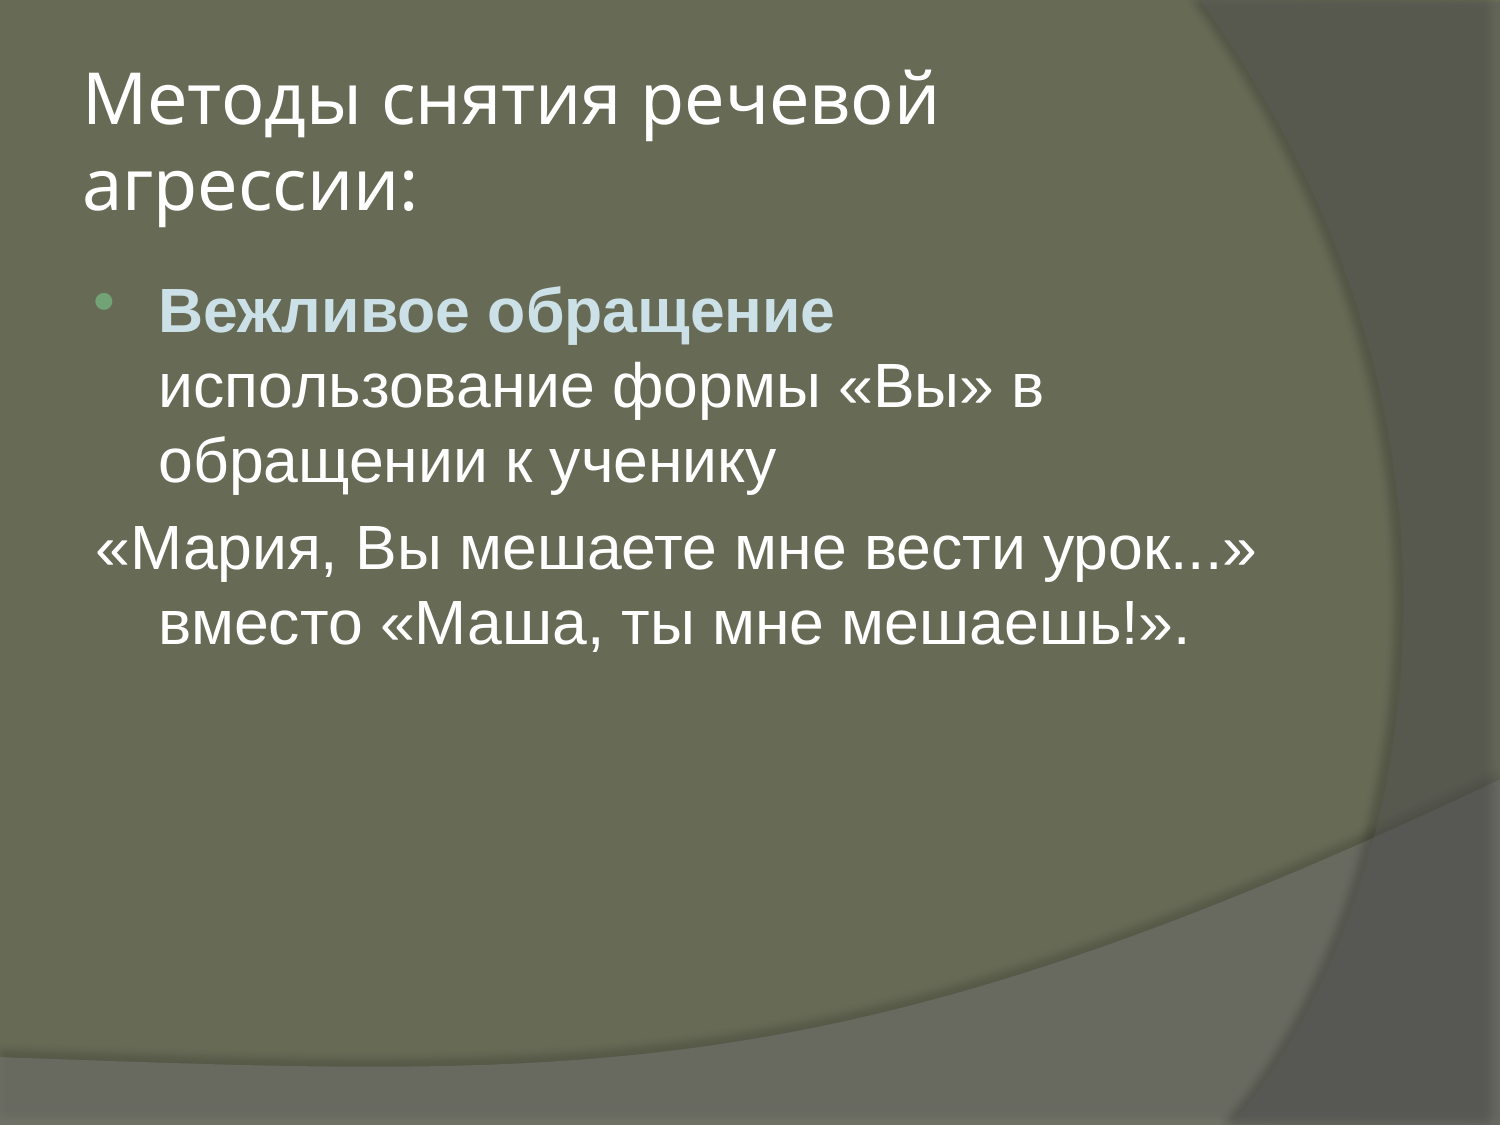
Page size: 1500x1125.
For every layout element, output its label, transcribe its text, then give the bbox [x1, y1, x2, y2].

list Вежливое обращение использование формы «Вы» в обращении к ученику «Мария, Вы мешаете мне вести урок...» вместо «Маша, ты мне мешаешь!». [75, 262, 1300, 1005]
title Методы снятия речевой агрессии: [75, 45, 1300, 233]
